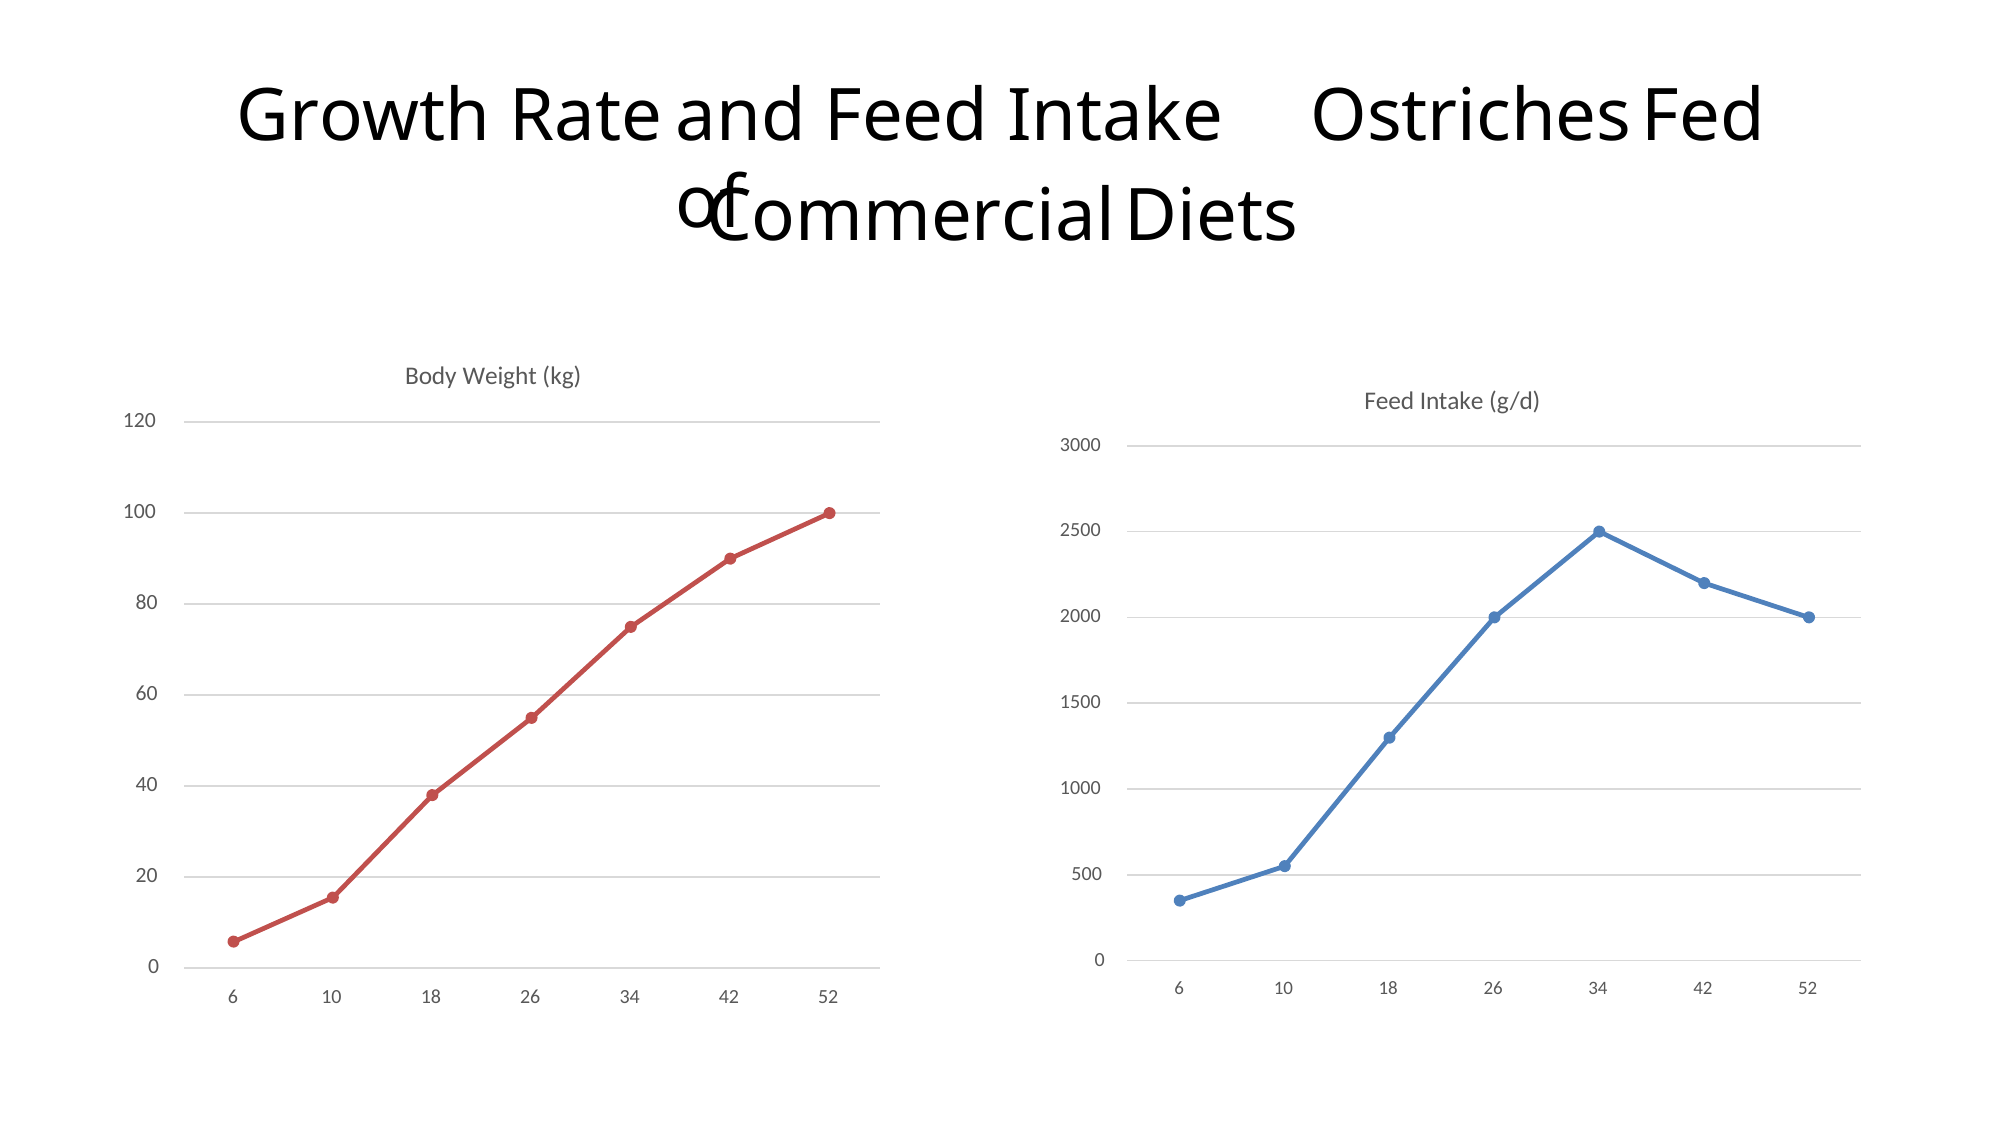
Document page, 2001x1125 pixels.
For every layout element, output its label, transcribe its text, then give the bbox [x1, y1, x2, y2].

text_box [1803, 612, 1815, 623]
text_box 3000 [1057, 433, 1112, 461]
text_box 0 [1092, 948, 1112, 976]
text_box [1594, 526, 1605, 537]
text_box [1699, 577, 1710, 589]
text_box 6 [1172, 976, 1191, 1004]
text_box [184, 399, 880, 425]
text_box 26 [1481, 976, 1511, 1004]
text_box 120 [120, 408, 167, 438]
text_box [526, 712, 537, 724]
text_box [1127, 423, 1862, 448]
text_box 18 [1376, 976, 1406, 1004]
text_box [1279, 860, 1291, 872]
text_box 34 [1586, 976, 1616, 1004]
text_box 34 [617, 985, 648, 1013]
text_box [437, 515, 825, 795]
text_box [824, 507, 835, 519]
text_box Ostriches [1308, 82, 1638, 170]
text_box 10 [1271, 976, 1302, 1004]
text_box 40 [133, 772, 167, 802]
text_box 2500 [1057, 518, 1112, 547]
text_box 60 [133, 681, 167, 711]
text_box [1185, 534, 1804, 899]
text_box [238, 799, 430, 940]
text_box 80 [133, 590, 167, 620]
text_box 52 [1796, 976, 1826, 1004]
text_box 0 [146, 954, 167, 984]
text_box 2000 [1057, 604, 1112, 632]
text_box 18 [418, 985, 450, 1013]
text_box 20 [133, 863, 167, 893]
text_box 100 [120, 499, 167, 529]
text_box 52 [816, 985, 847, 1013]
text_box 10 [319, 985, 350, 1013]
text_box Commercial [703, 182, 1121, 270]
text_box Body Weight (kg) [402, 361, 614, 395]
text_box [228, 936, 239, 945]
text_box Diets [1122, 182, 1309, 270]
text_box 42 [1691, 976, 1721, 1004]
text_box [184, 945, 880, 971]
text_box [1489, 612, 1500, 623]
text_box [427, 789, 438, 801]
text_box 1500 [1057, 690, 1112, 718]
text_box and Feed Intake of [673, 82, 1307, 170]
text_box Fed [1639, 82, 1778, 170]
text_box 500 [1069, 862, 1112, 890]
text_box [1127, 937, 1862, 963]
text_box [1384, 732, 1395, 743]
text_box [327, 892, 339, 903]
text_box [625, 621, 637, 633]
text_box 26 [518, 985, 549, 1013]
text_box Growth Rate [234, 82, 672, 170]
text_box 42 [716, 985, 748, 1013]
text_box Feed Intake (g/d) [1362, 386, 1573, 420]
text_box 1000 [1057, 776, 1112, 804]
text_box [725, 553, 736, 564]
text_box [1174, 895, 1186, 906]
text_box 6 [225, 985, 246, 1013]
